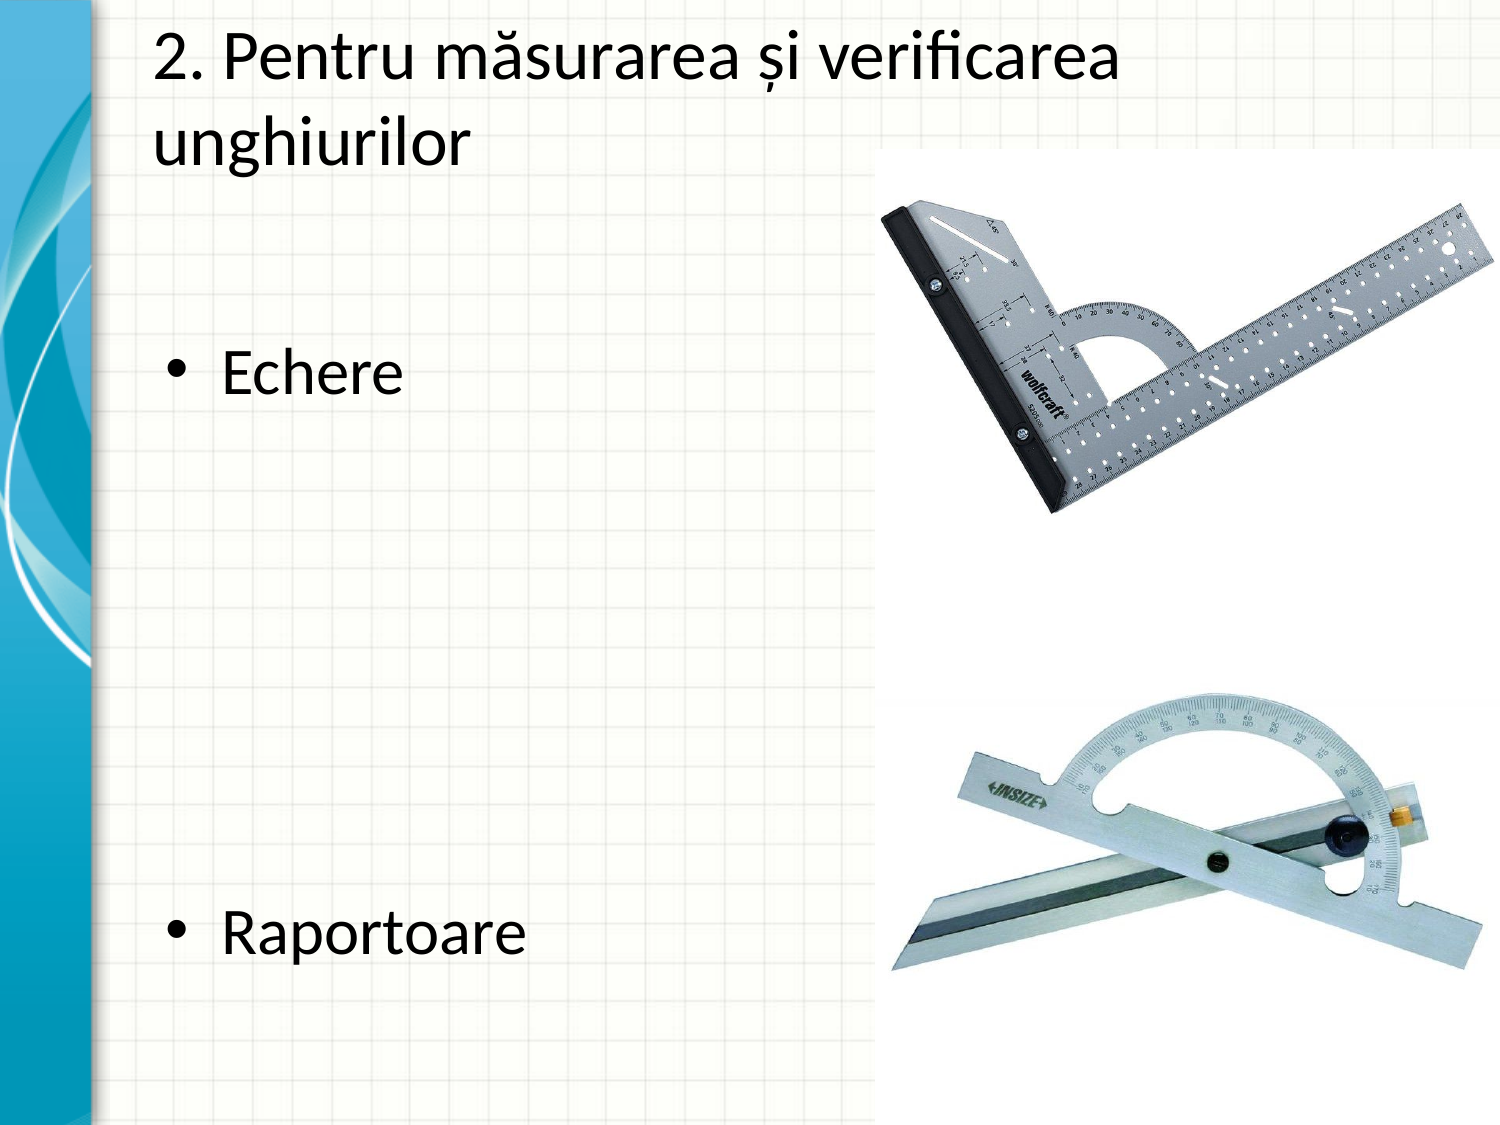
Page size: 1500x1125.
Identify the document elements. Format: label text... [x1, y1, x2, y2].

title 2. Pentru măsurarea și verificarea unghiurilor [137, 0, 1463, 188]
list Echere Raportoare [150, 320, 763, 1125]
picture [0, 0, 1500, 1125]
